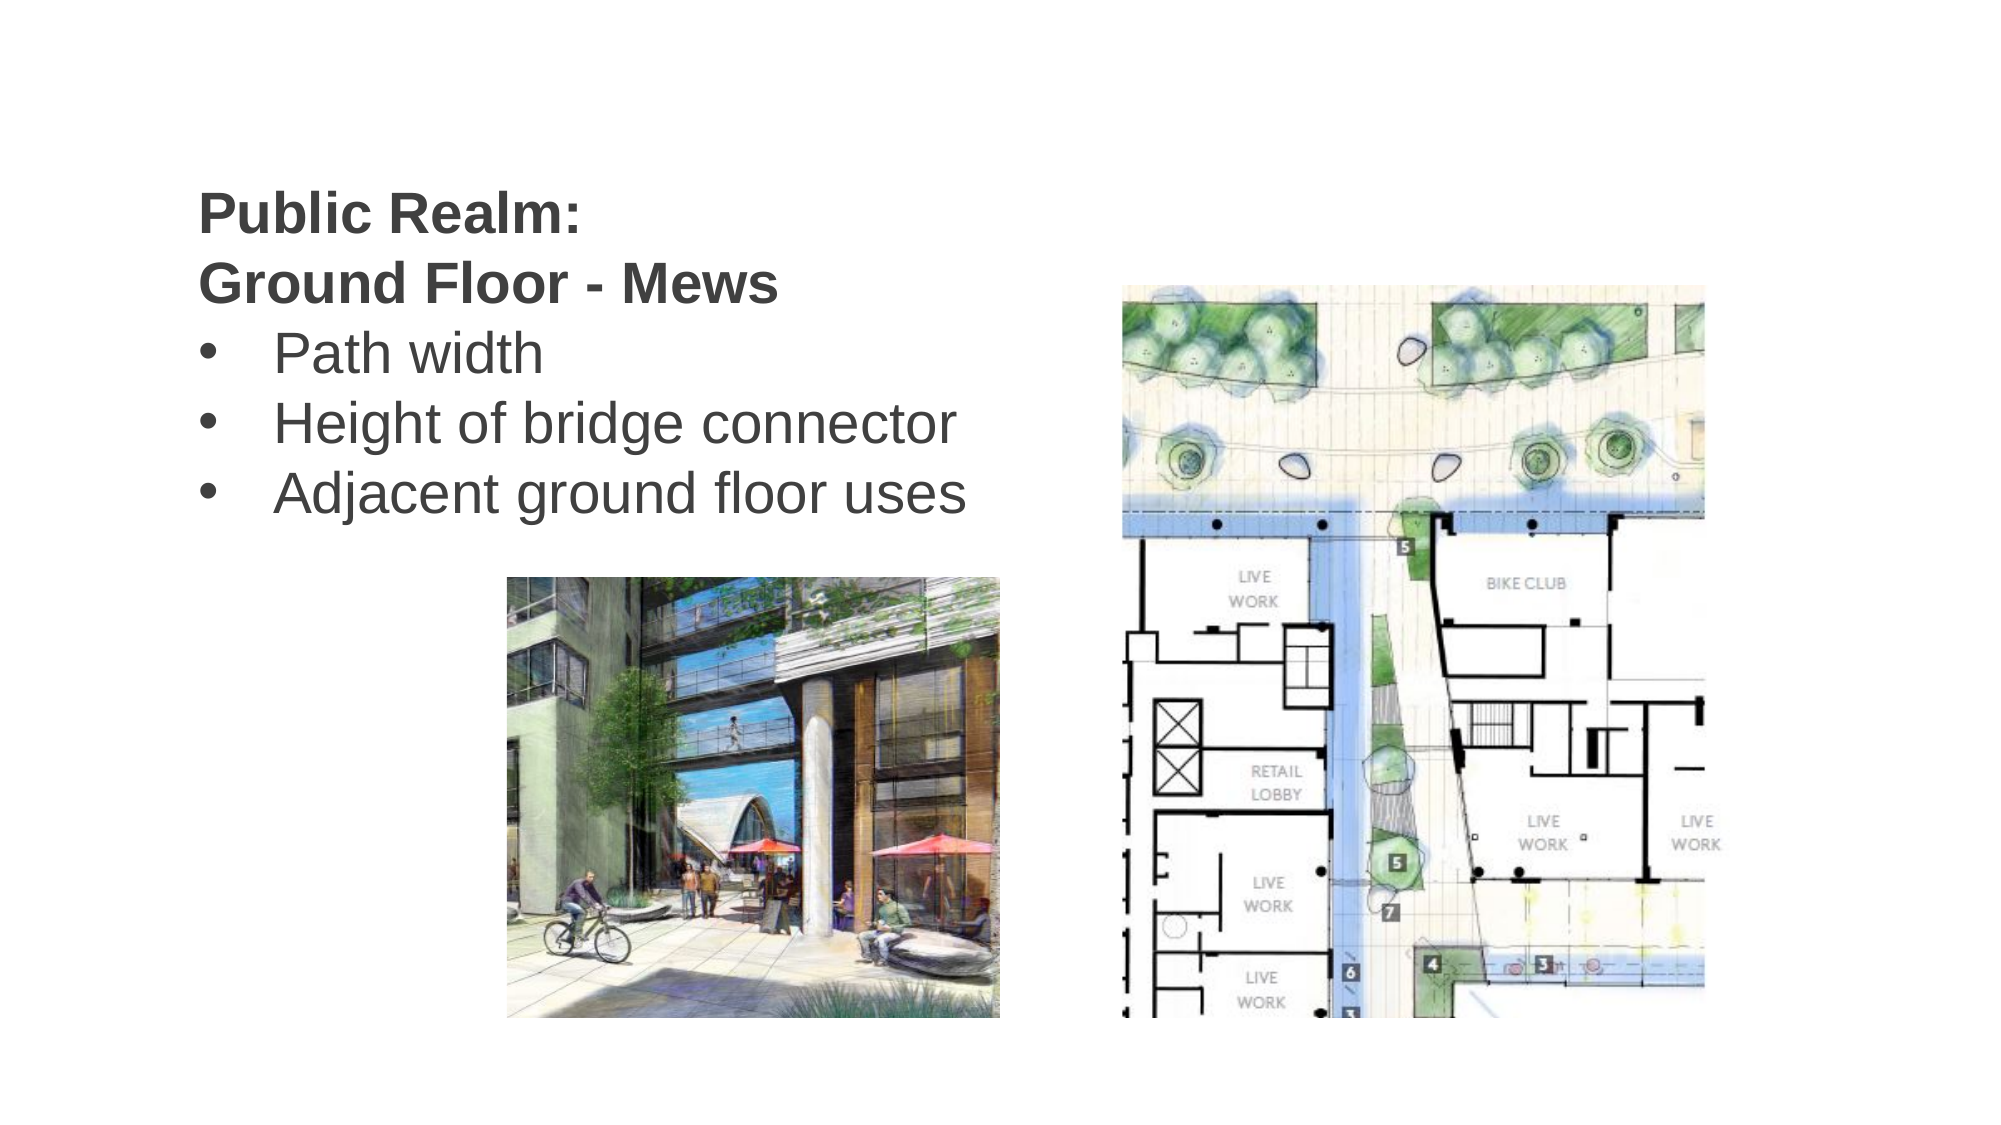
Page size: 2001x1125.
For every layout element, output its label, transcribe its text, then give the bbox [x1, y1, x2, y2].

list Public Realm: Ground Floor - Mews Path width Height of bridge connector Adjacent ground floor uses [183, 167, 1025, 612]
picture [506, 577, 1000, 1018]
picture [1121, 285, 1730, 1018]
